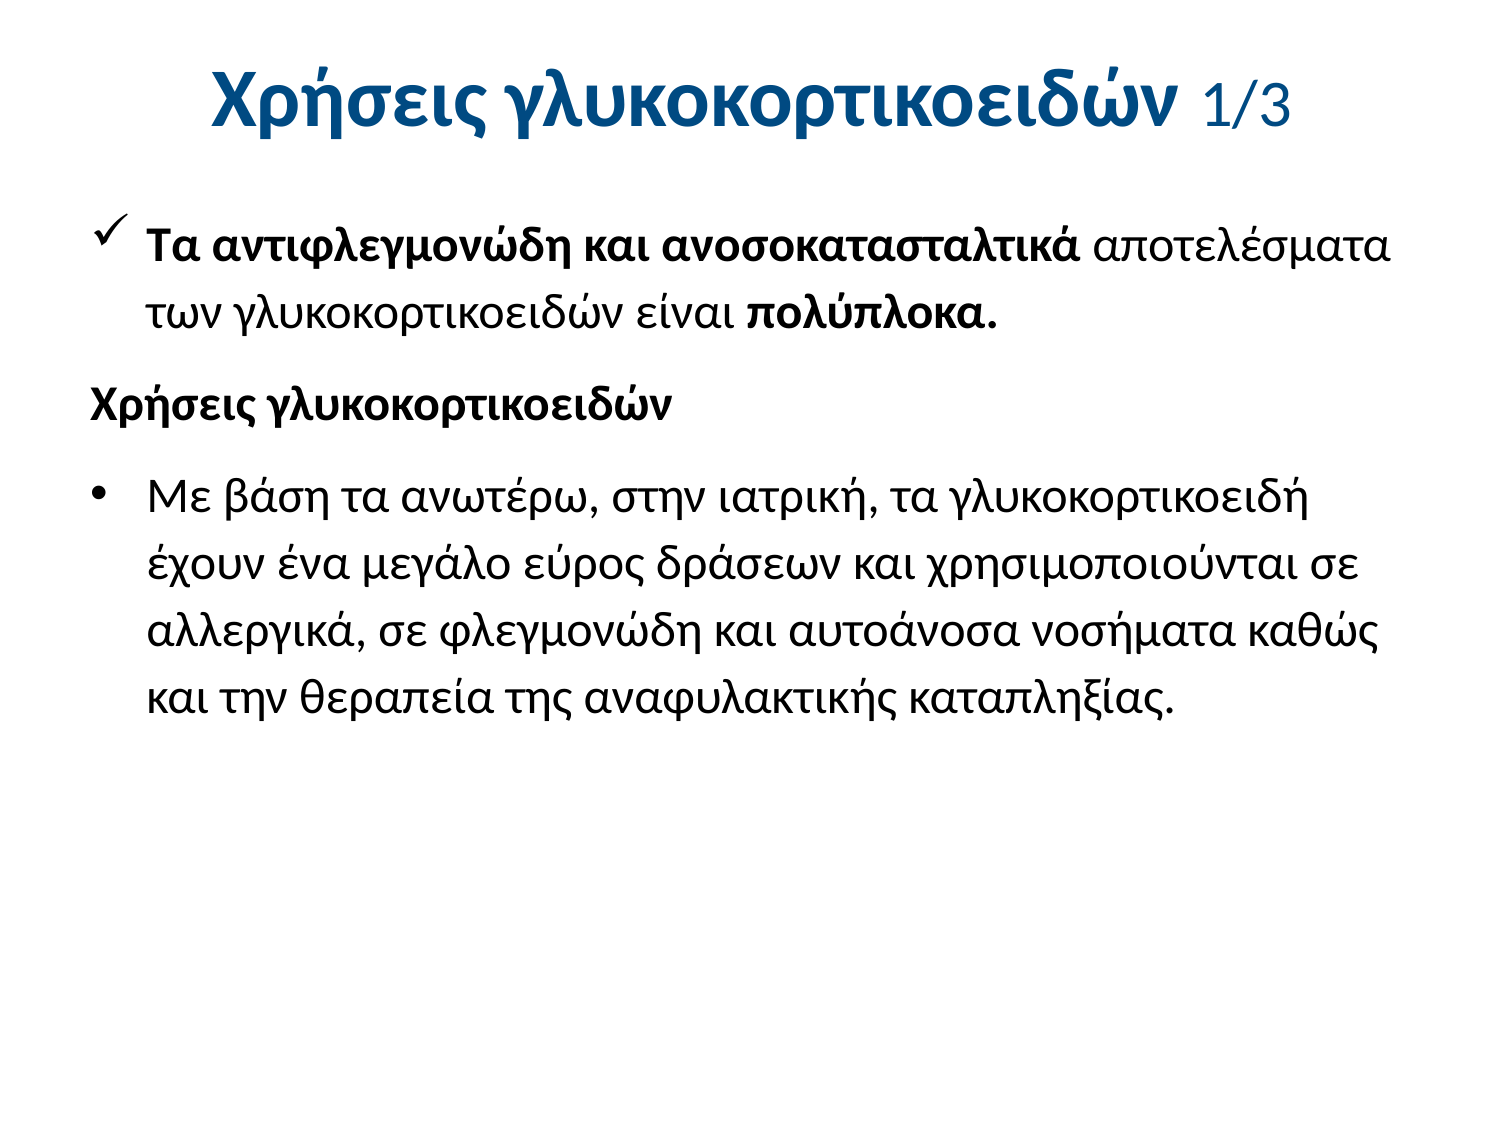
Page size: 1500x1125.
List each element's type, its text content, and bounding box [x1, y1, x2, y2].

title Χρήσεις γλυκοκορτικοειδών 1/3 [76, 19, 1427, 169]
list Τα αντιφλεγμονώδη και ανοσοκατασταλτικά αποτελέσματα των γλυκοκορτικοειδών είναι πολύπλοκα. Χρήσεις γλυκοκορτικοειδών Με βάση τα ανωτέρω, στην ιατρική, τα γλυκοκορτικοειδή έχουν ένα μεγάλο εύρος δράσεων και χρησιμοποιούνται σε αλλεργικά, σε φλεγμονώδη και αυτοάνοσα νοσήματα καθώς και την θεραπεία της αναφυλακτικής καταπληξίας. [75, 196, 1425, 1024]
